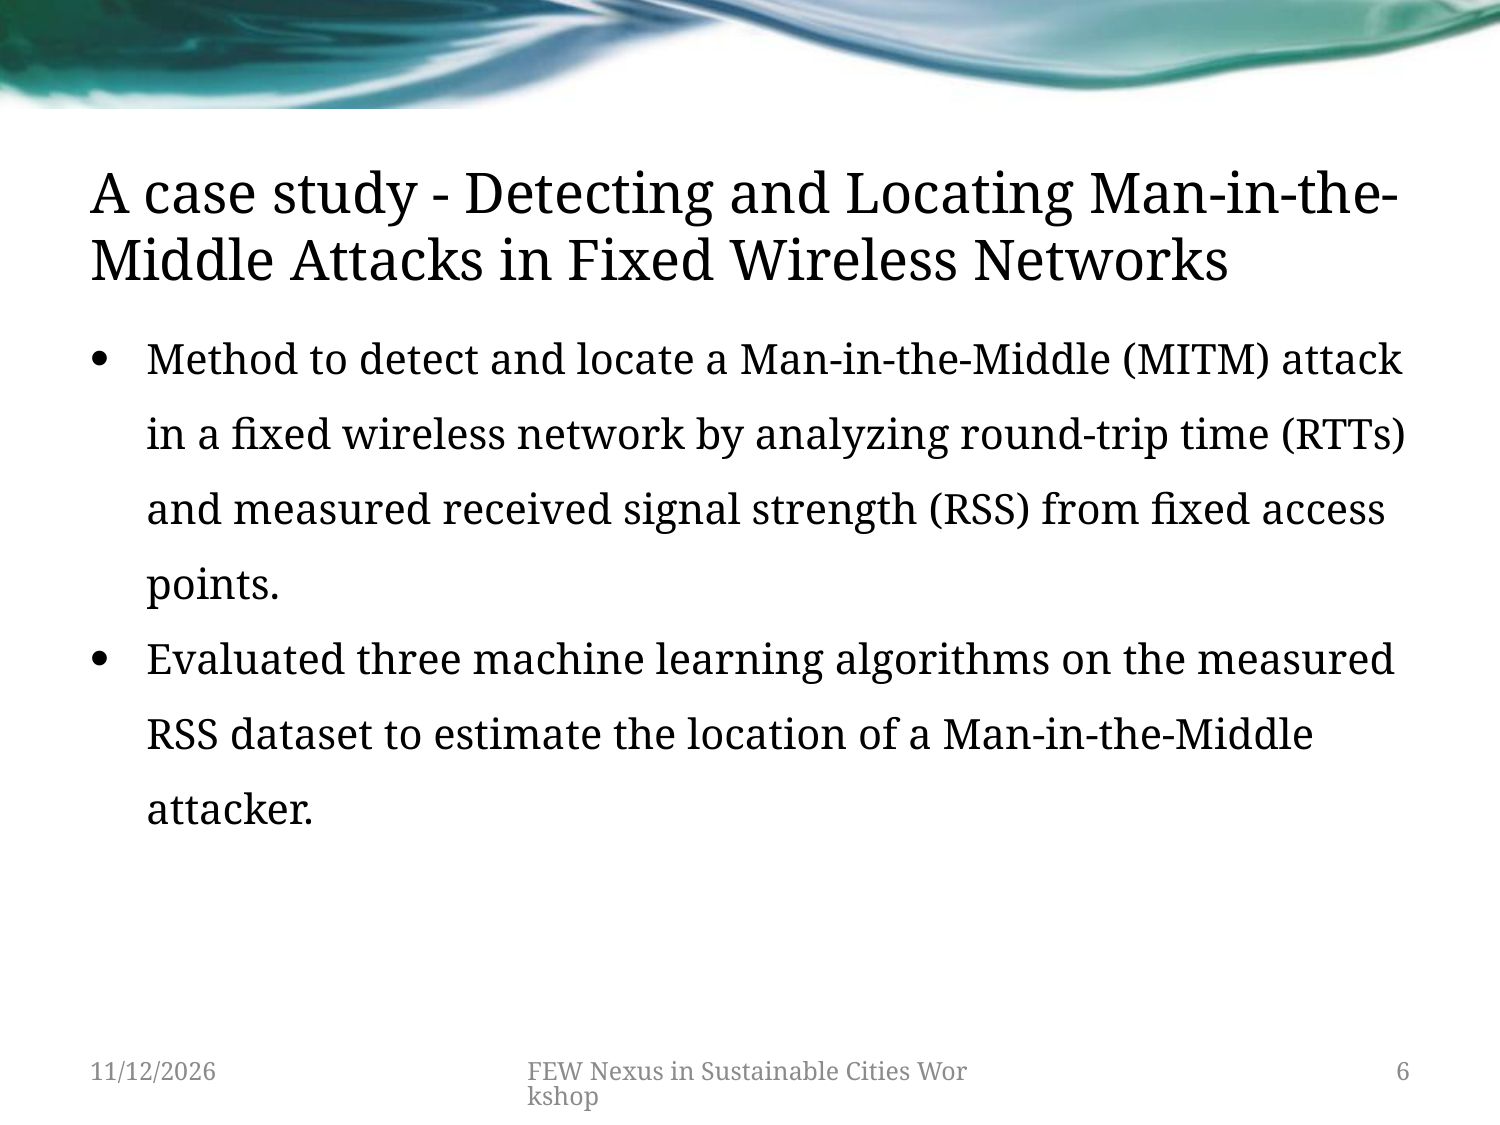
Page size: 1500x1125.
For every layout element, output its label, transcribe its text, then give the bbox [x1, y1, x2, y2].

footer FEW Nexus in Sustainable Cities Workshop [512, 1042, 988, 1103]
title A case study - Detecting and Locating Man-in-the-Middle Attacks in Fixed Wireless Networks [75, 149, 1425, 299]
picture [0, 0, 1500, 109]
slide_number 6 [1074, 1042, 1425, 1103]
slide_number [75, 1042, 425, 1103]
list Method to detect and locate a Man-in-the-Middle (MITM) attack in a fixed wireless network by analyzing round-trip time (RTTs) and measured received signal strength (RSS) from fixed access points. Evaluated three machine learning algorithms on the measured RSS dataset to estimate the location of a Man-in-the-Middle attacker. [75, 299, 1425, 1005]
